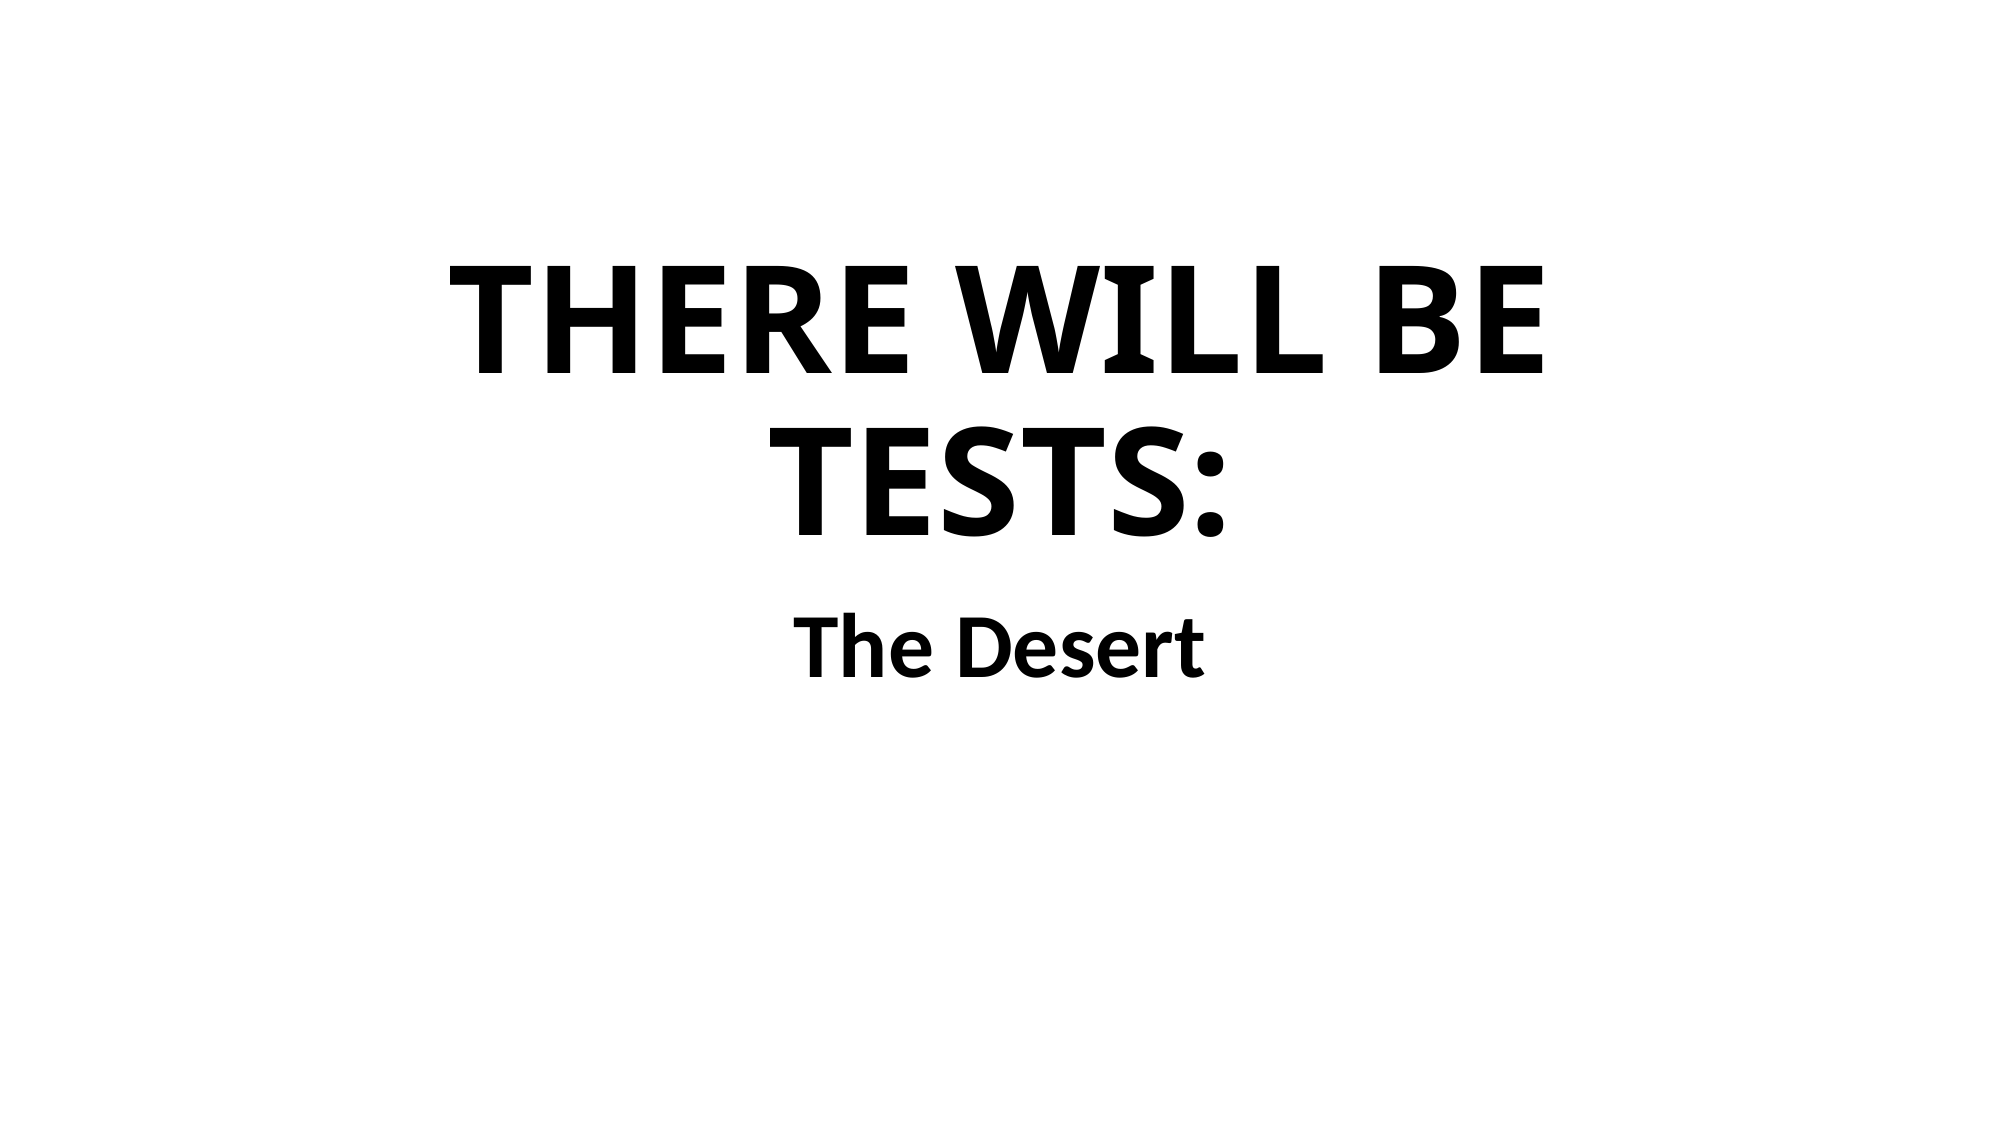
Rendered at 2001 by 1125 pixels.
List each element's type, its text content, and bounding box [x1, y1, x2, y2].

subtitle The Desert [249, 590, 1750, 863]
title THERE WILL BE TESTS: [249, 184, 1750, 576]
